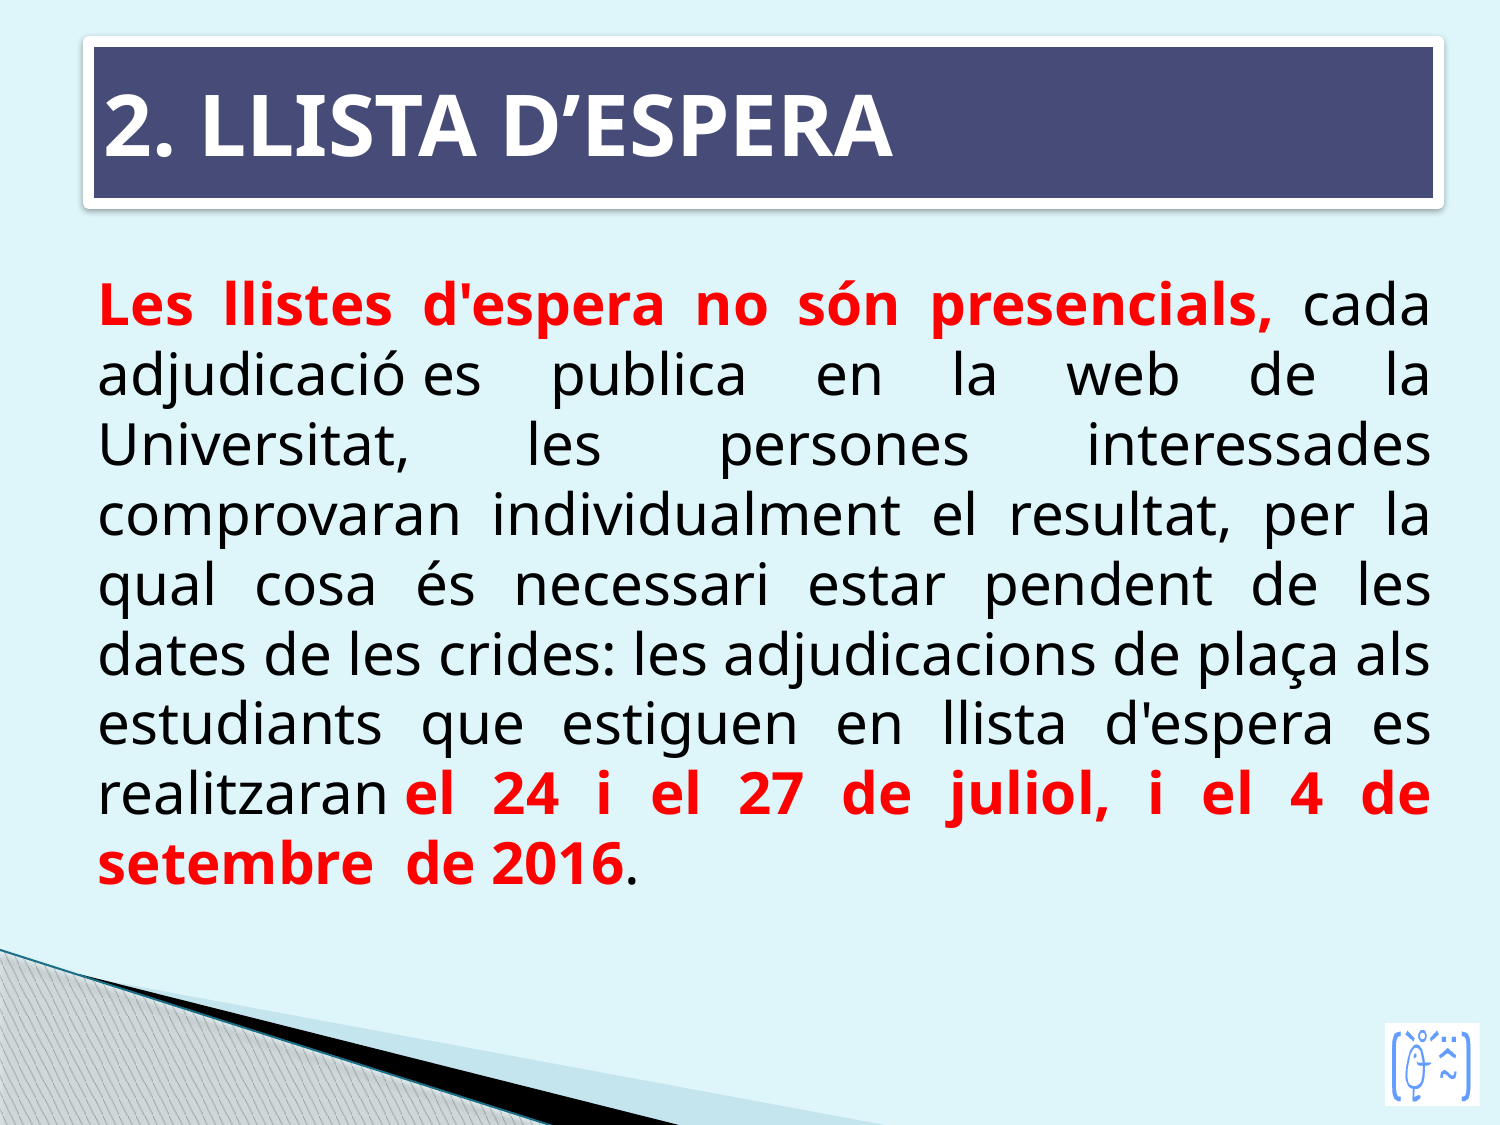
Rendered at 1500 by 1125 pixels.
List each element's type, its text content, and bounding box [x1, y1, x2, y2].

picture [1384, 1022, 1480, 1107]
list Les llistes d'espera no són presencials, cada adjudicació es publica en la web de la Universitat, les persones interessades comprovaran individualment el resultat, per la qual cosa és necessari estar pendent de les dates de les crides: les adjudicacions de plaça als estudiants que estiguen en llista d'espera es realitzaran el 24 i el 27 de juliol, i el 4 de setembre de 2016. [64, 231, 1447, 1083]
title 2. LLISTA D’ESPERA [83, 36, 1444, 209]
